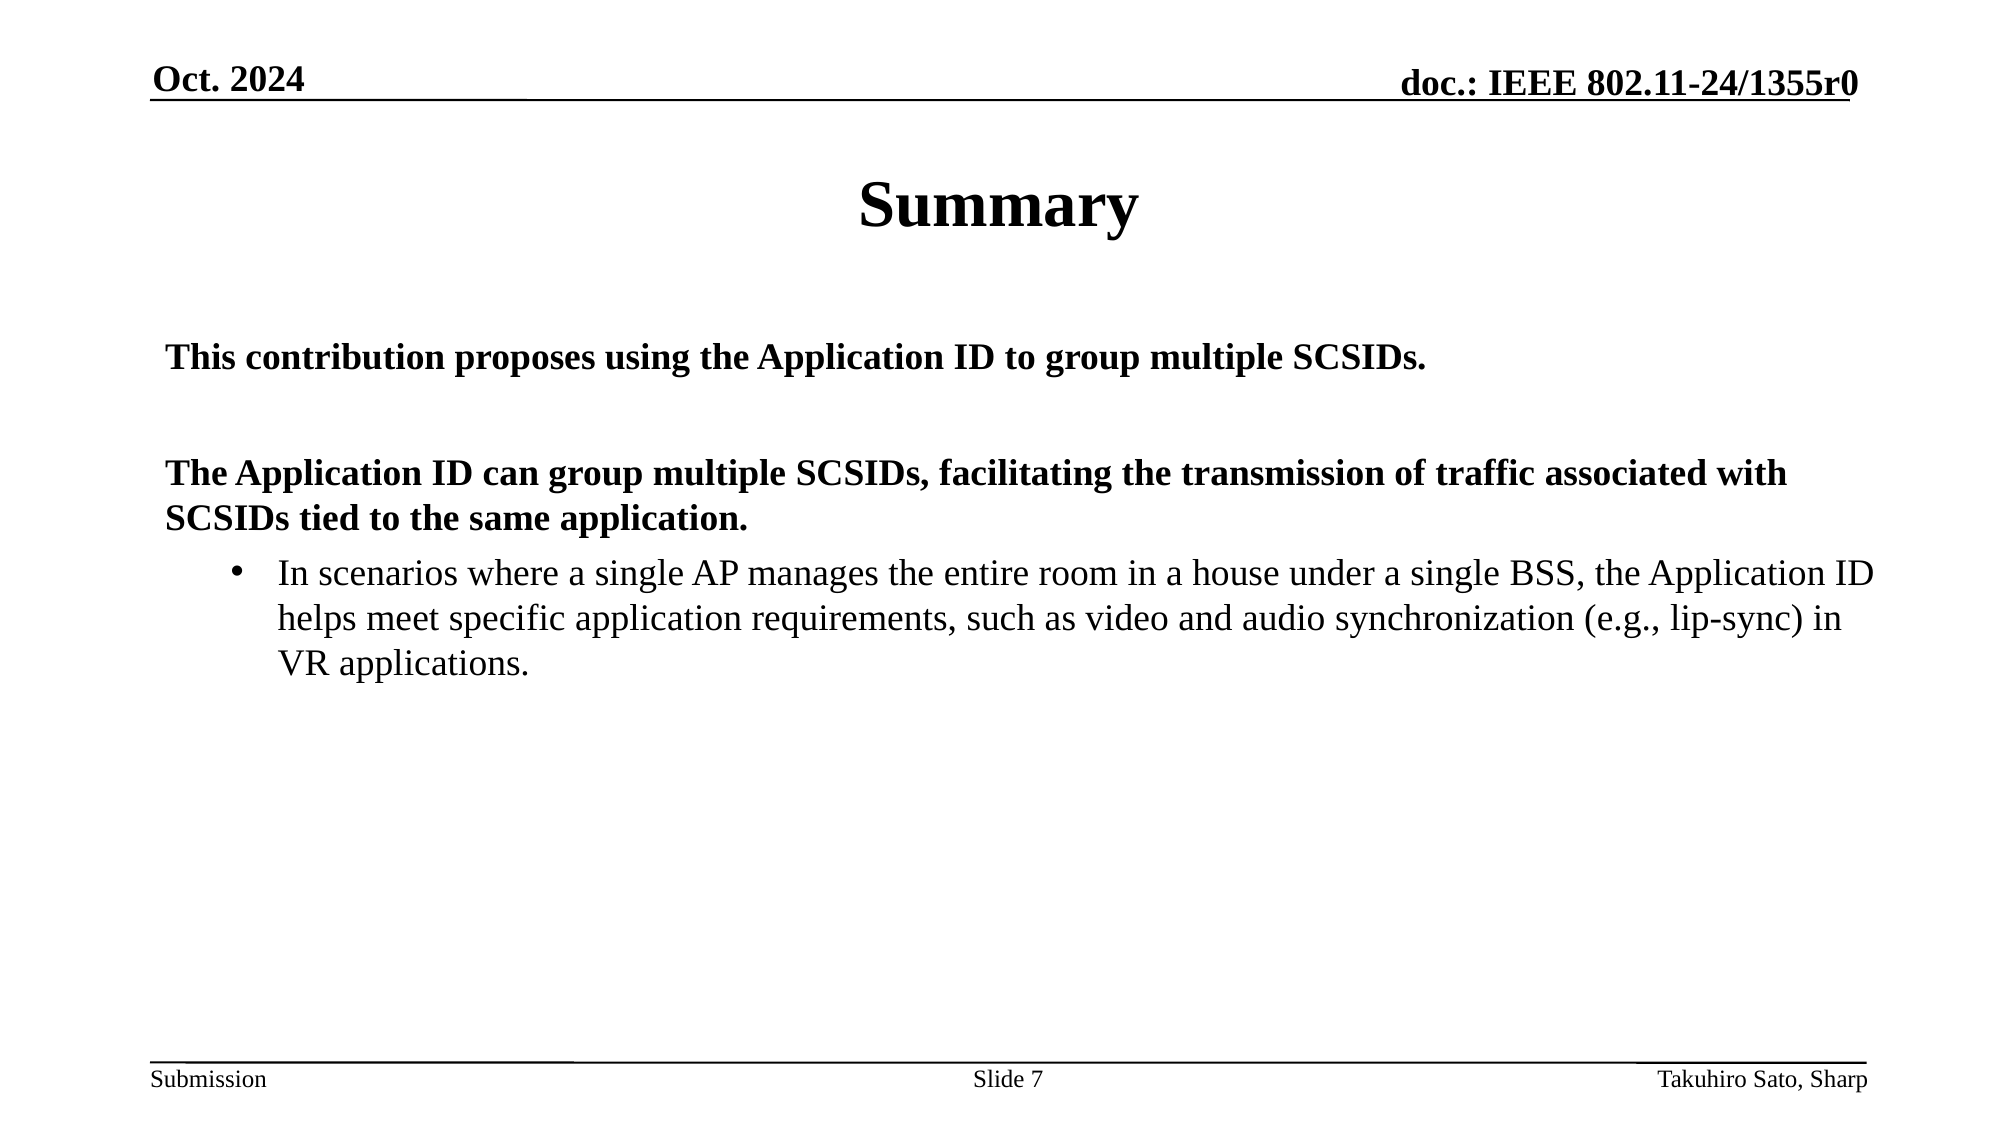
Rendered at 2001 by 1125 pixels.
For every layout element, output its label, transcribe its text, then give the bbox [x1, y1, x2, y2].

footer Takuhiro Sato, Sharp [1171, 1061, 1869, 1093]
title Summary [149, 112, 1850, 288]
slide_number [152, 54, 563, 100]
list This contribution proposes using the Application ID to group multiple SCSIDs. The Application ID can group multiple SCSIDs, facilitating the transmission of traffic associated with SCSIDs tied to the same application. In scenarios where a single AP manages the entire room in a house under a single BSS, the Application ID helps meet specific application requirements, such as video and audio synchronization (e.g., lip-sync) in VR applications. [149, 324, 1898, 1000]
slide_number Slide 7 [950, 1061, 1067, 1123]
